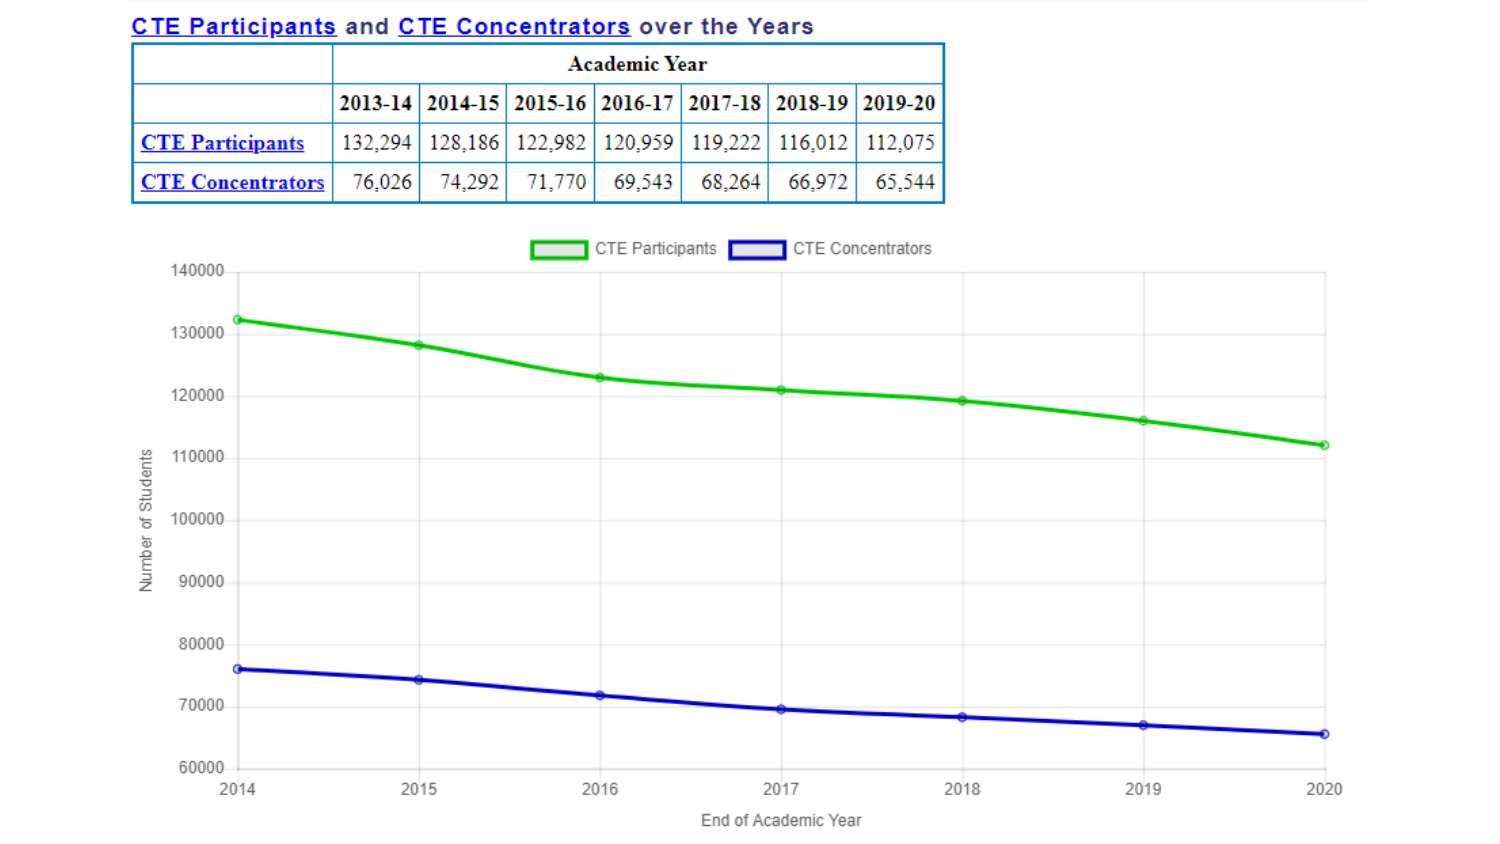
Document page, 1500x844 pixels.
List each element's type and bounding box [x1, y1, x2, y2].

picture [125, 0, 1375, 844]
